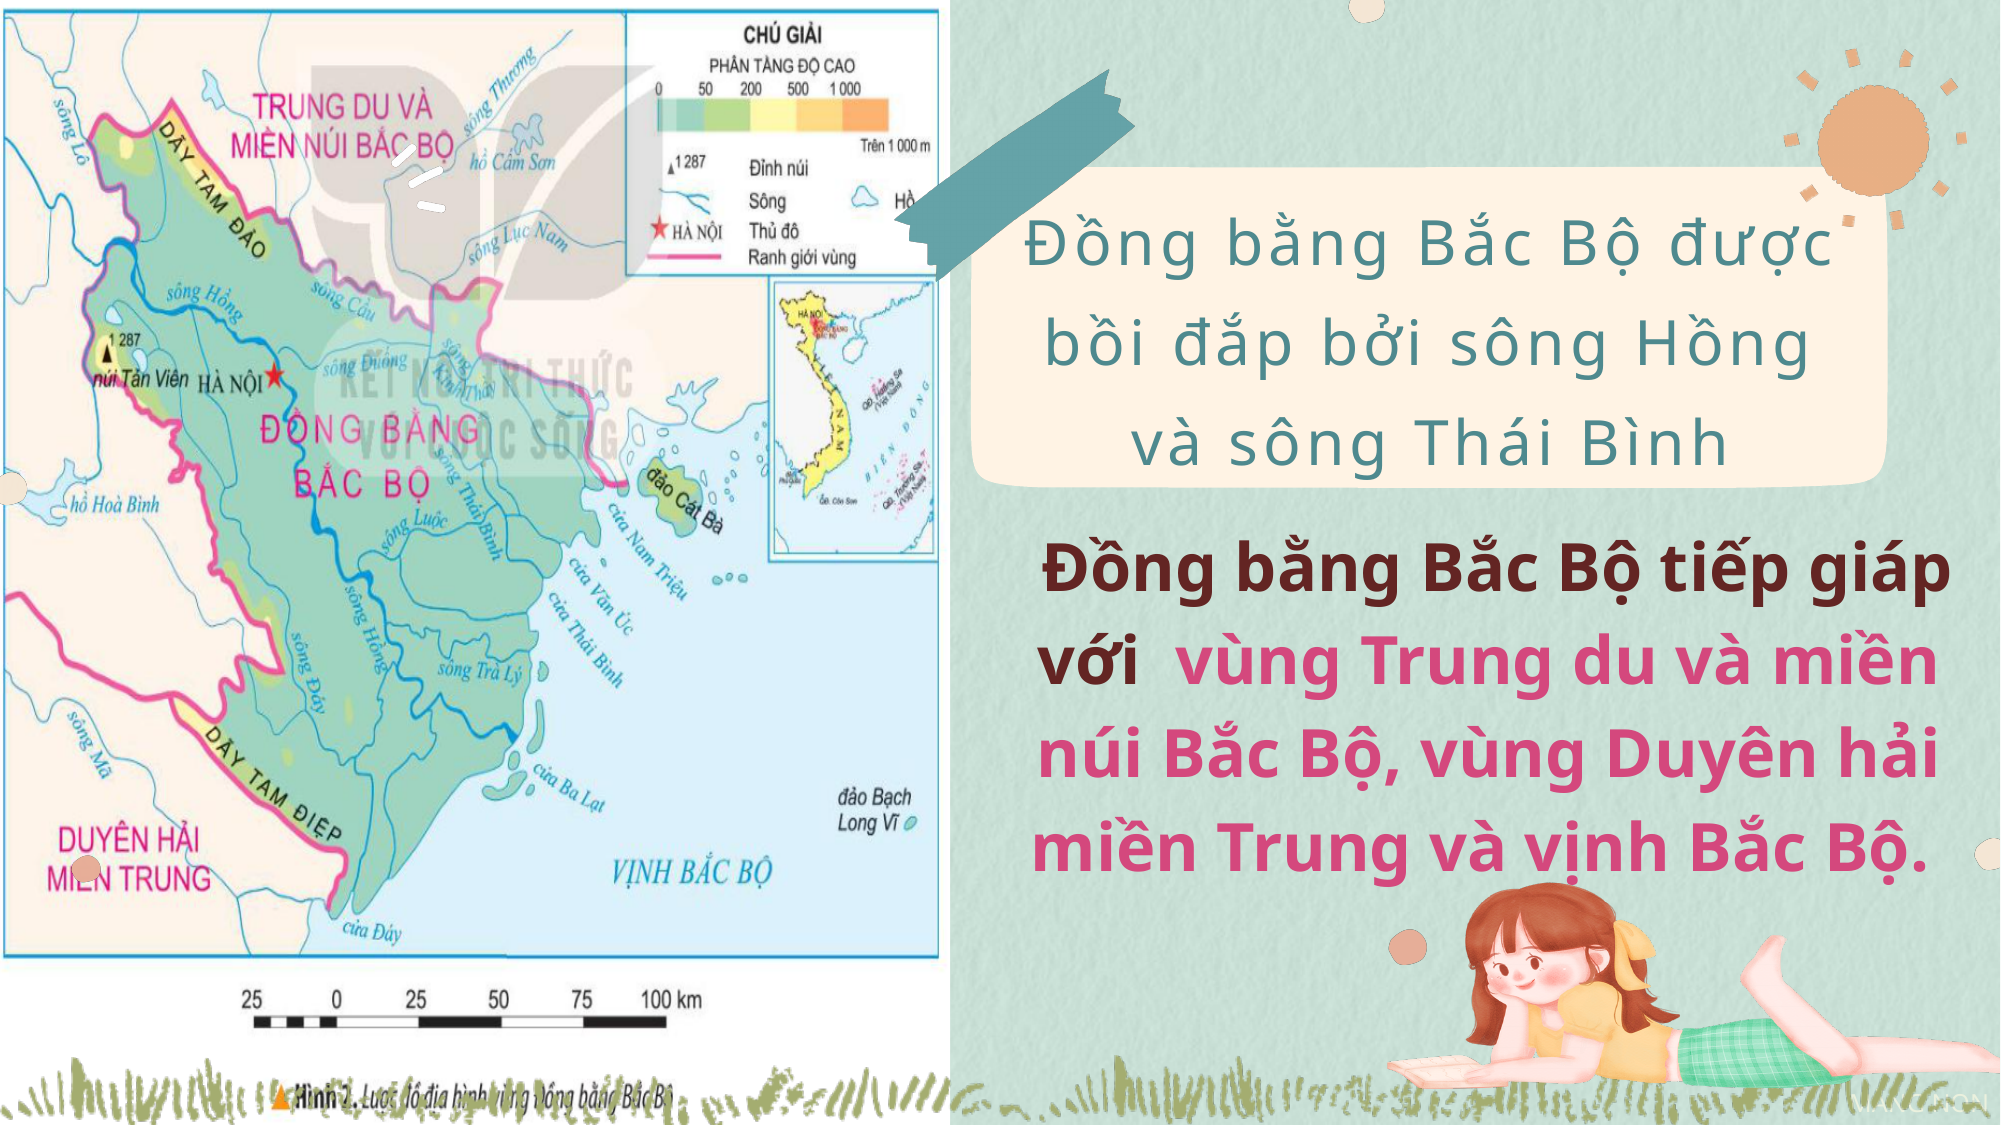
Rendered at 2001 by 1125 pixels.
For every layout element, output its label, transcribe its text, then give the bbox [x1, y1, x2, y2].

picture [0, 0, 2001, 1125]
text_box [970, 166, 1888, 489]
text_box Đồng bằng Bắc Bộ tiếp giáp với vùng Trung du và miền núi Bắc Bộ, vùng Duyên hải miền Trung và vịnh Bắc Bộ. [1003, 511, 1974, 885]
